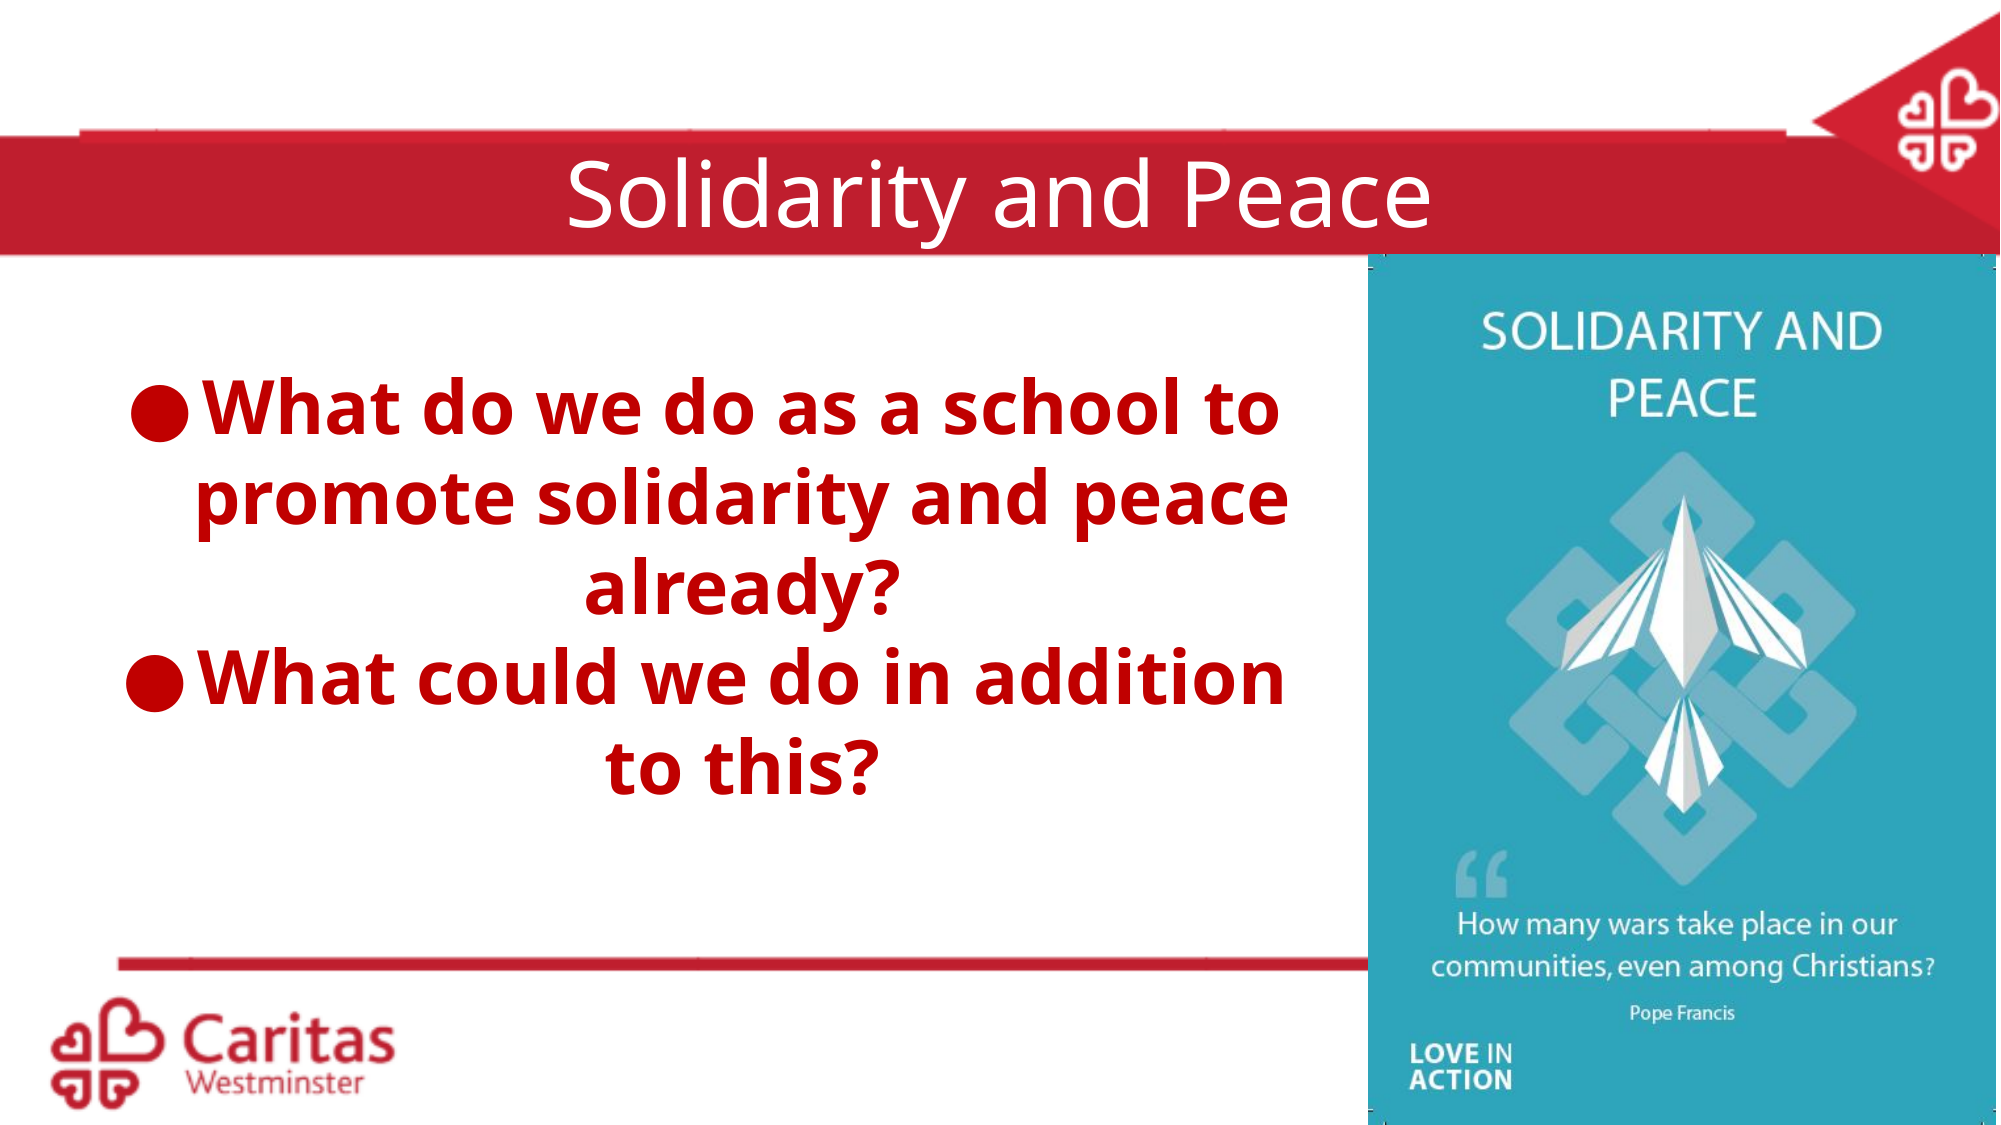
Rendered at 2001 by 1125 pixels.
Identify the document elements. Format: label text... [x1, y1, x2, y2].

picture [0, 0, 2000, 1125]
text_box What do we do as a school to promote solidarity and peace already? What could we do in addition to this? [91, 352, 1319, 818]
